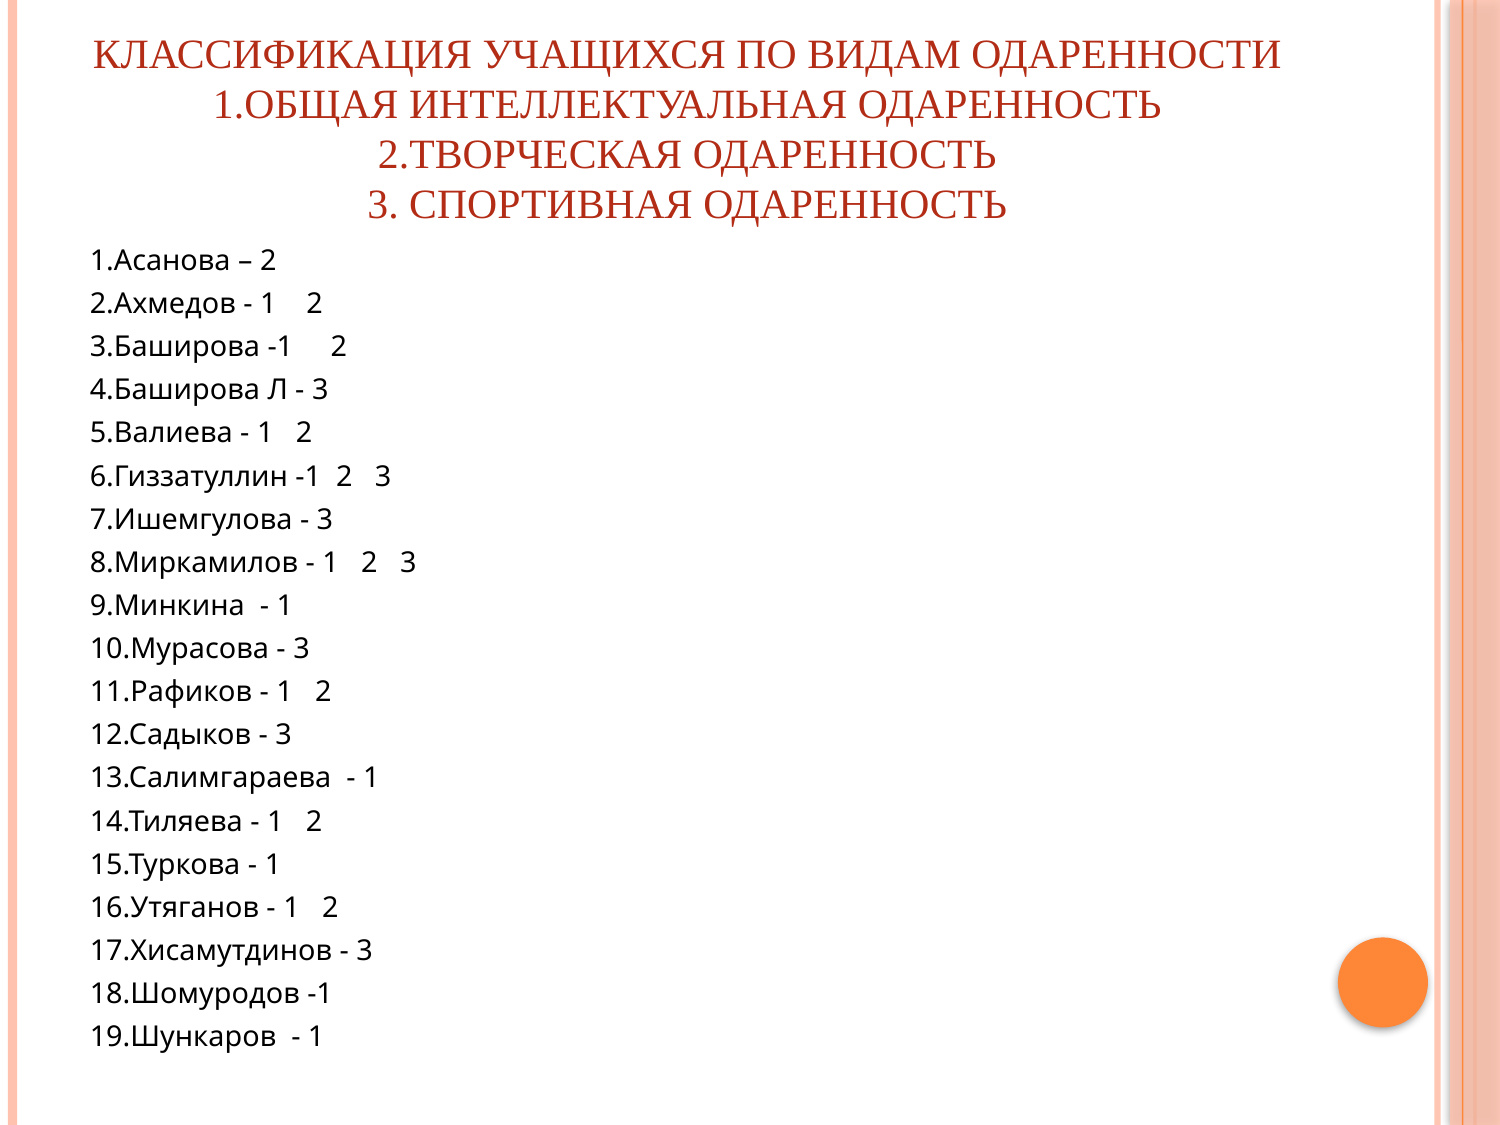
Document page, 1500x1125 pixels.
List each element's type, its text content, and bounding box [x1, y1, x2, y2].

list 1.Асанова – 2 2.Ахмедов - 1 2 3.Баширова -1 2 4.Баширова Л - 3 5.Валиева - 1 2 6.Гиззатуллин -1 2 3 7.Ишемгулова - 3 8.Миркамилов - 1 2 3 9.Минкина - 1 10.Мурасова - 3 11.Рафиков - 1 2 12.Садыков - 3 13.Салимгараева - 1 14.Тиляева - 1 2 15.Туркова - 1 16.Утяганов - 1 2 17.Хисамутдинов - 3 18.Шомуродов -1 19.Шункаров - 1 [75, 234, 1300, 1062]
title Классификация учащихся по видам одаренности 1.Общая интеллектуальная одаренность 2.Творческая одаренность 3. Спортивная одаренность [75, 0, 1300, 234]
